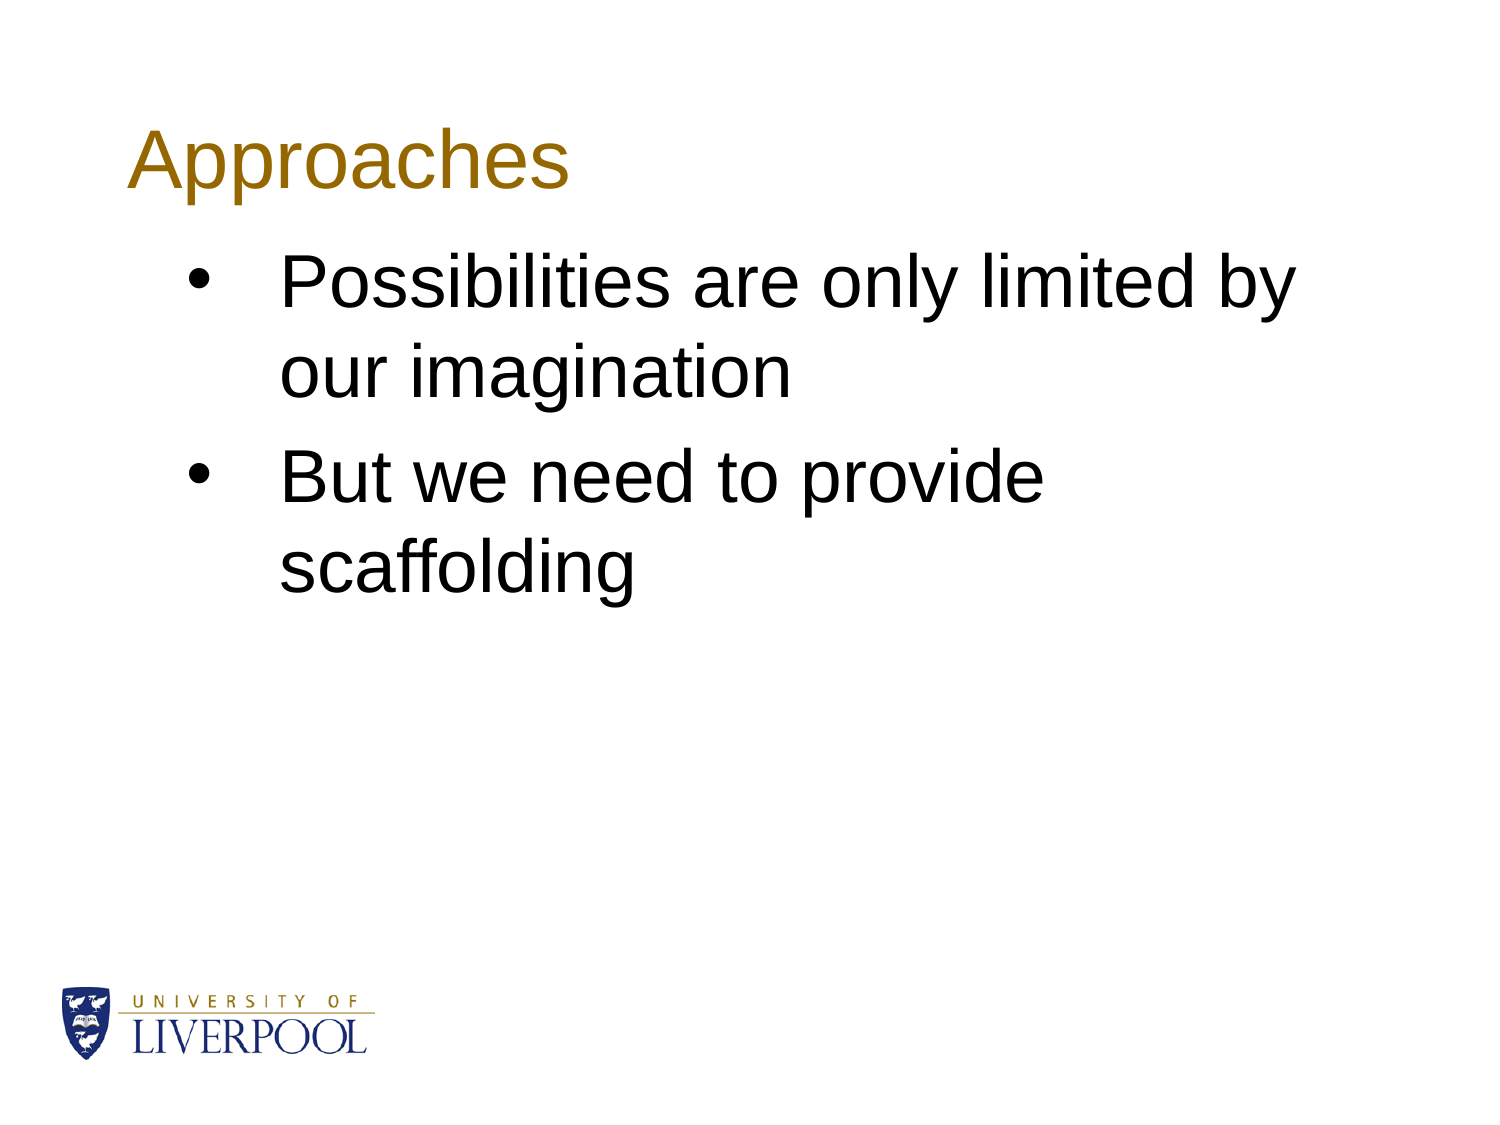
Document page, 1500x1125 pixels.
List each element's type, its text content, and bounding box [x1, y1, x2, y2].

list Possibilities are only limited by our imagination But we need to provide scaffolding [170, 224, 1388, 977]
title Approaches [112, 62, 1388, 213]
picture [62, 987, 375, 1060]
